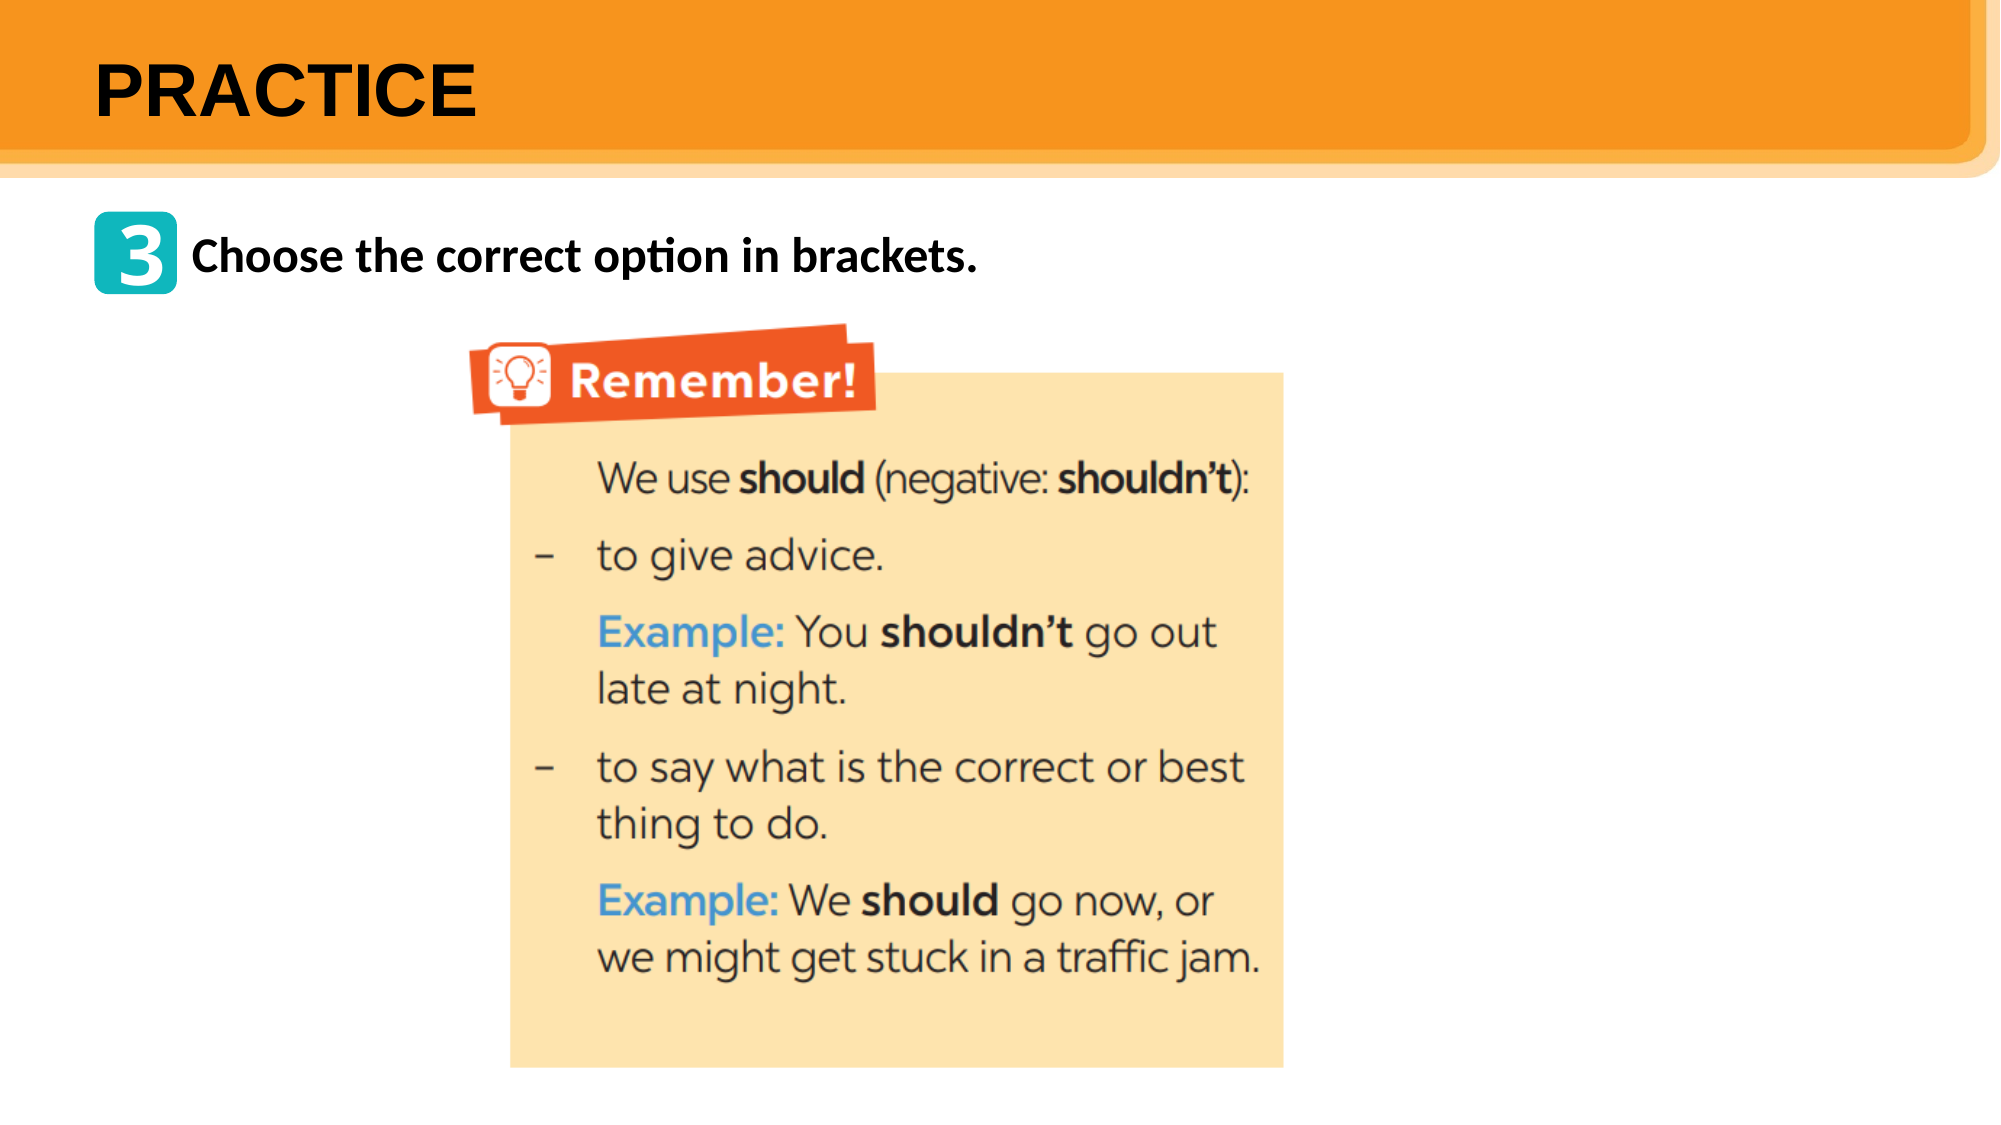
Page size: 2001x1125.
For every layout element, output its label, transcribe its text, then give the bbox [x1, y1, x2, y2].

text_box [94, 212, 103, 294]
picture [457, 310, 1296, 1076]
text_box [169, 213, 177, 293]
picture [0, 0, 2000, 178]
text_box Choose the correct option in brackets. [176, 215, 1952, 291]
text_box 3 [103, 194, 169, 310]
